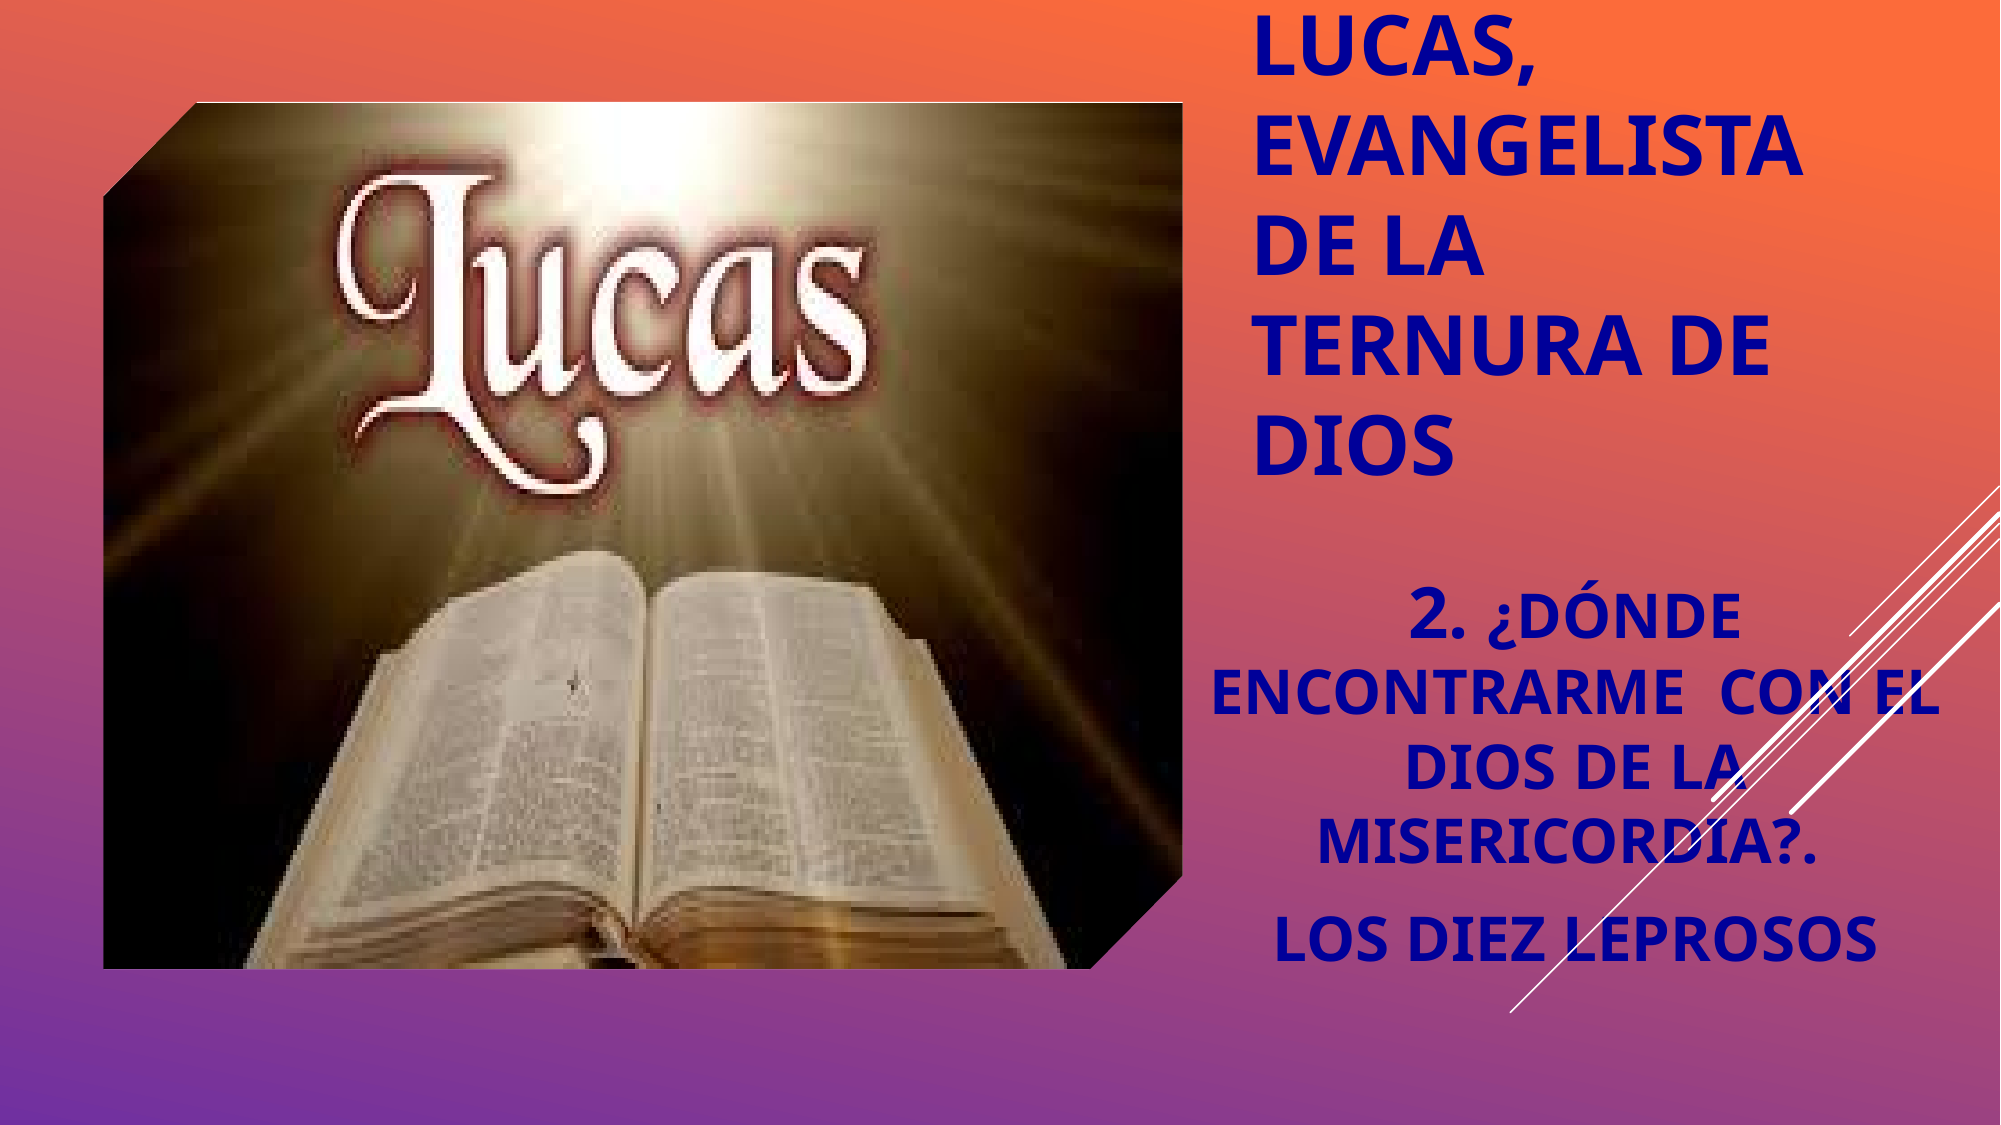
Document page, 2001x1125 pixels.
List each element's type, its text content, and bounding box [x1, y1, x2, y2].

subtitle 2. ¿DÓNDE ENCONTRARME CON EL DIOS DE LA MISERICORDIA?. LOS DIEZ LEPROSOS [1174, 491, 1510, 985]
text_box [1510, 485, 2000, 1013]
text_box [0, 0, 2000, 1125]
title LUCAS, EVANGELISTA DE LA TERNURA DE DIOS [1235, 103, 1888, 491]
picture [103, 102, 1183, 970]
